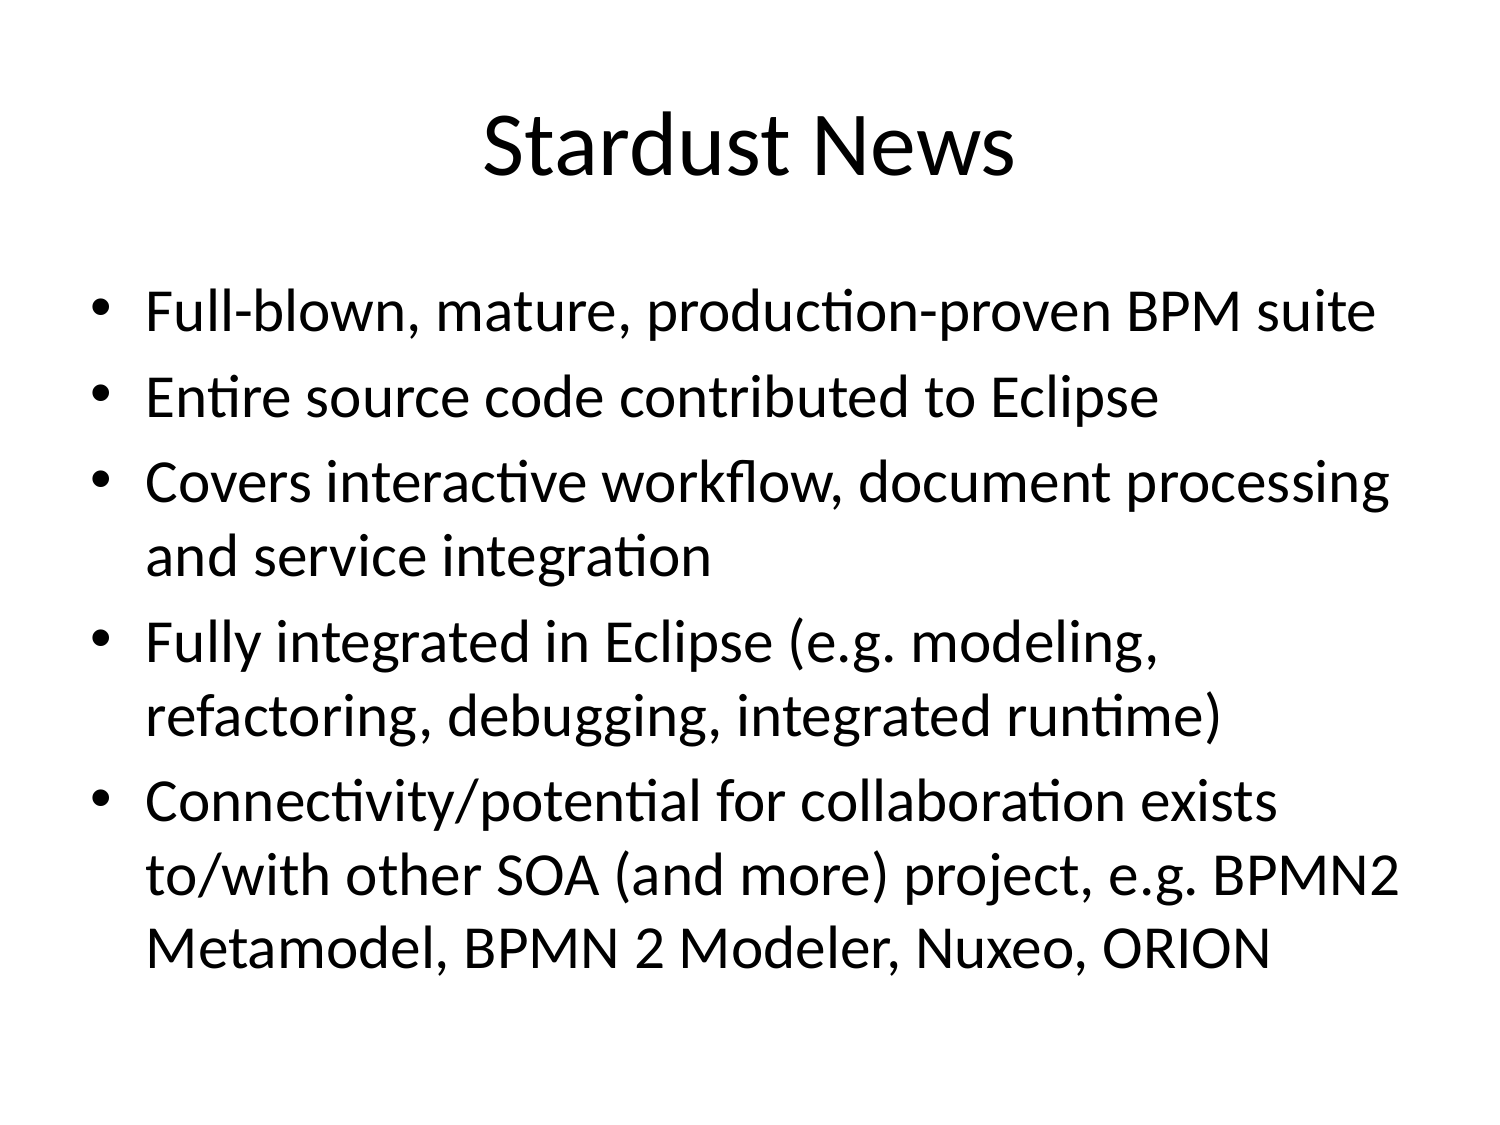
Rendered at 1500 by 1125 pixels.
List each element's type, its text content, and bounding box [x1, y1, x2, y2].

list Full-blown, mature, production-proven BPM suite Entire source code contributed to Eclipse Covers interactive workflow, document processing and service integration Fully integrated in Eclipse (e.g. modeling, refactoring, debugging, integrated runtime) Connectivity/potential for collaboration exists to/with other SOA (and more) project, e.g. BPMN2 Metamodel, BPMN 2 Modeler, Nuxeo, ORION [75, 262, 1425, 1005]
title Stardust News [75, 45, 1425, 233]
